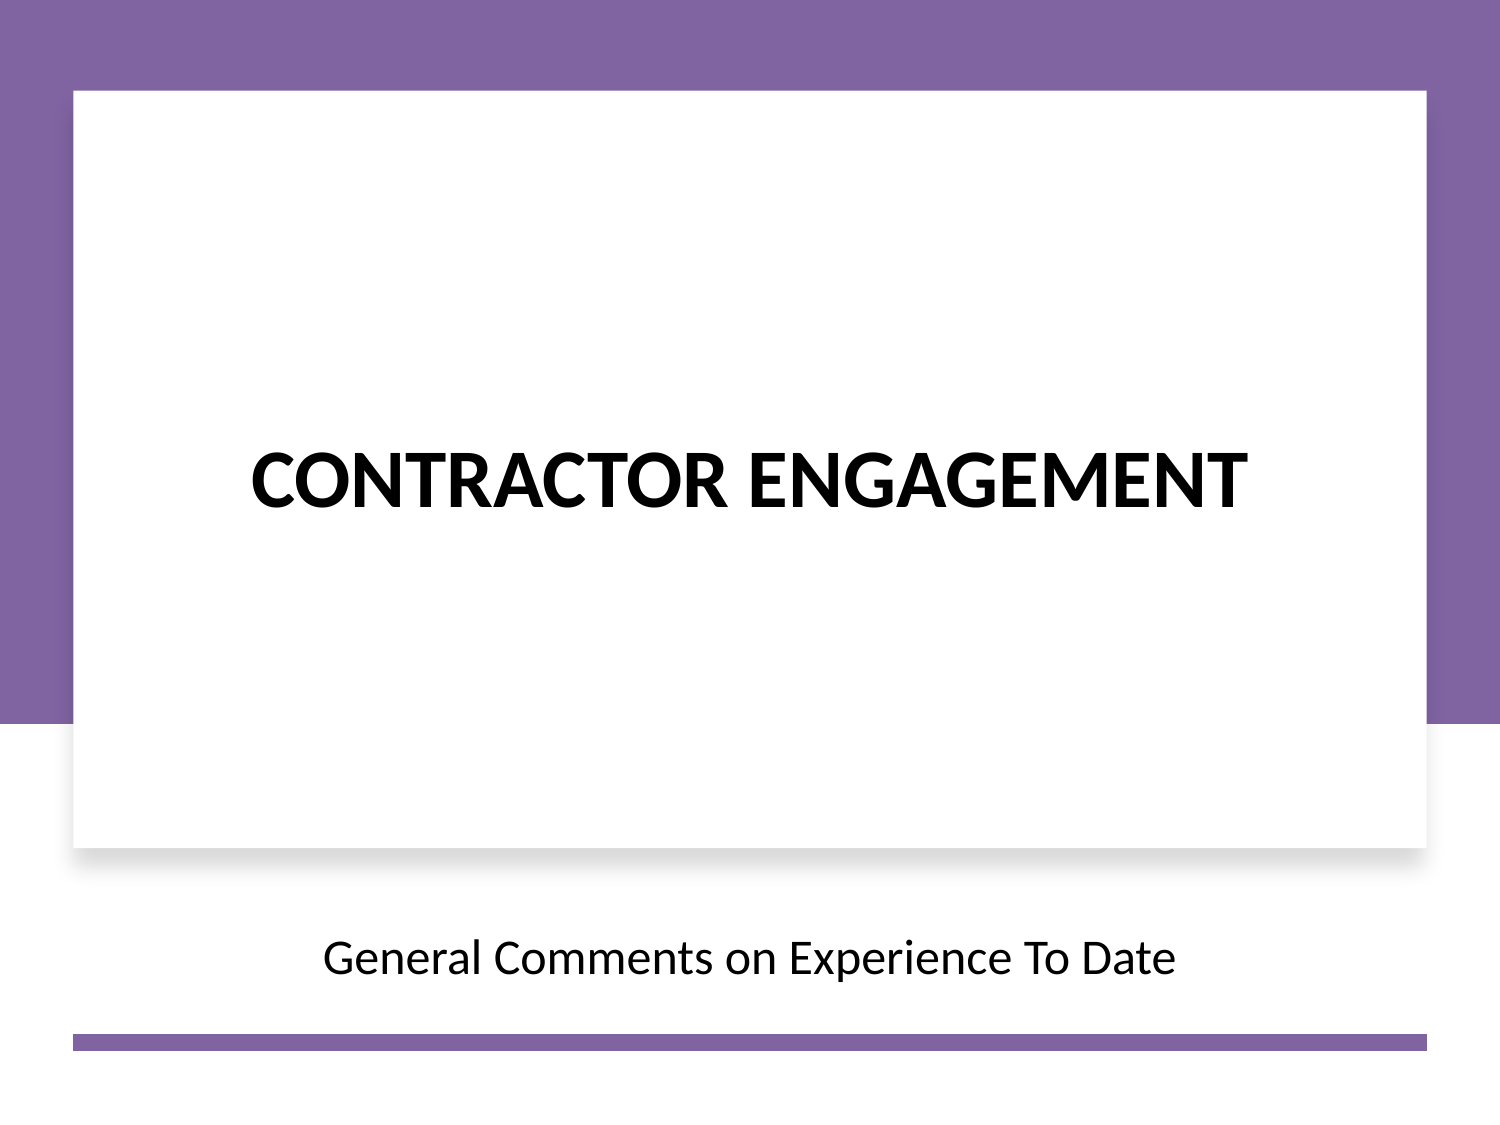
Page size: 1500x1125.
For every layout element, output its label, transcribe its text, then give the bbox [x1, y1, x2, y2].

text_box [0, 0, 1500, 726]
text_box [71, 88, 1429, 850]
text_box [0, 726, 1500, 1125]
list General Comments on Experience To Date [187, 904, 1313, 1012]
title Contractor ENGAGEMENT [187, 212, 1313, 750]
